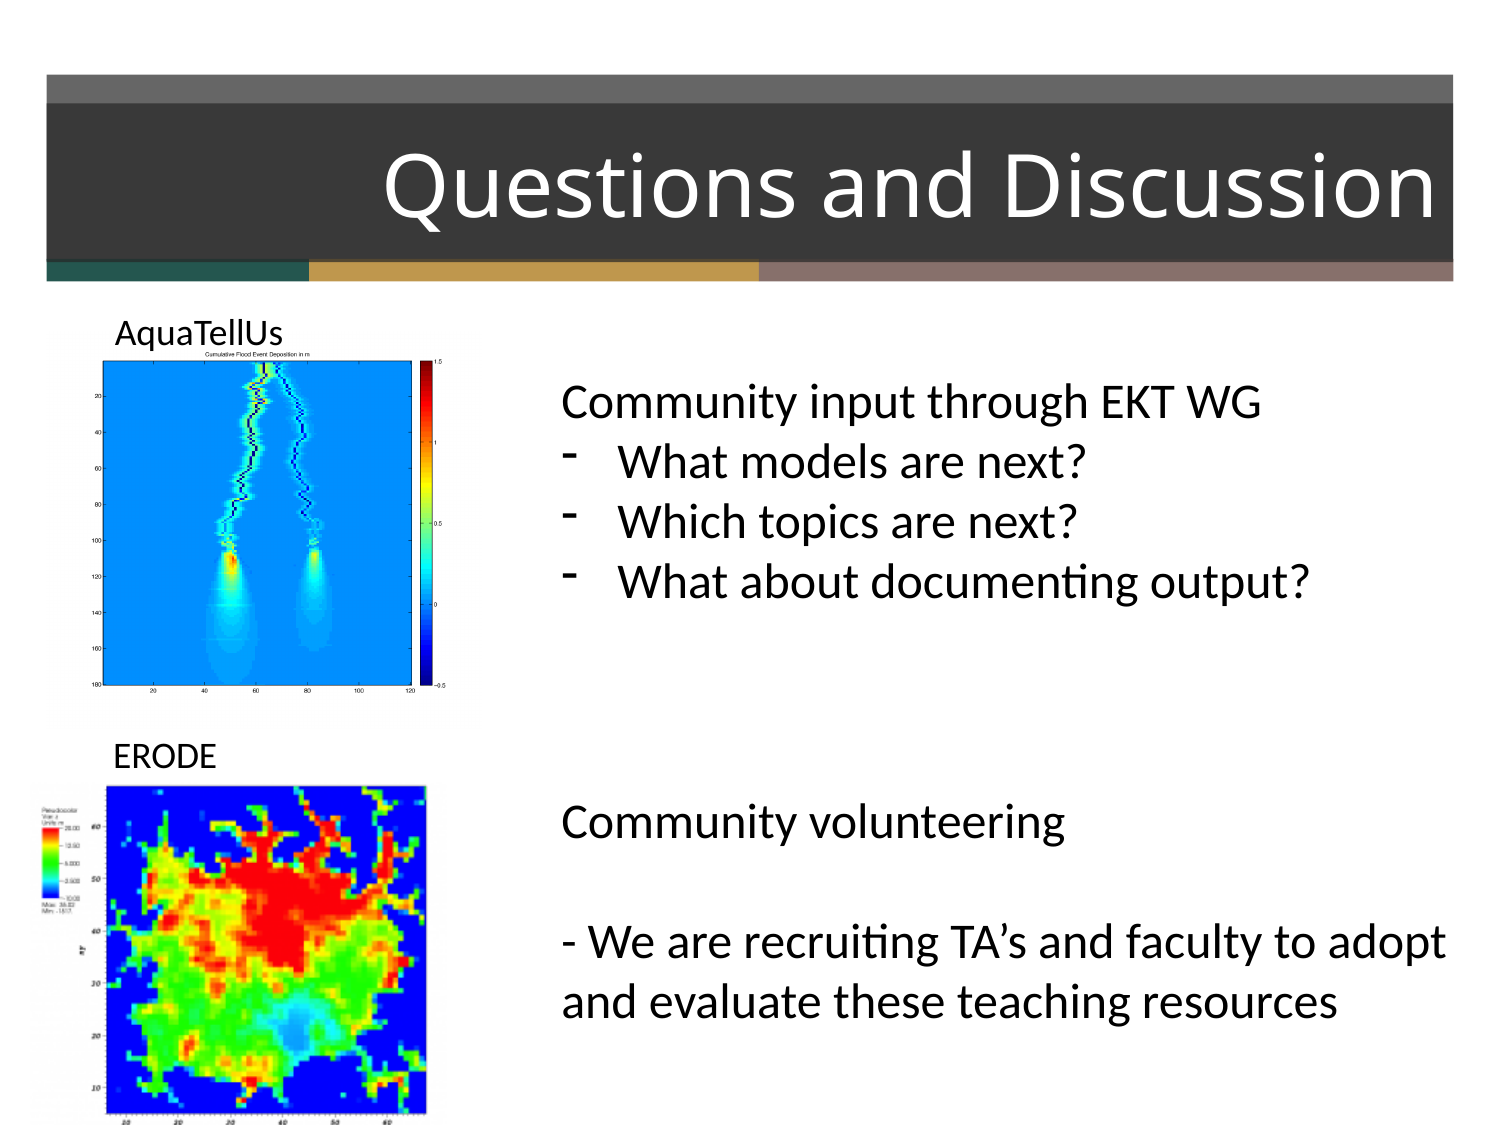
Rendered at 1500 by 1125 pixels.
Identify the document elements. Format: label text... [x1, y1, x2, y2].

text_box AquaTellUs [99, 301, 299, 328]
picture [46, 330, 482, 729]
title Questions and Discussion [46, 103, 1454, 263]
text_box Community input through EKT WG What models are next? Which topics are next? What about documenting output? Community volunteering - We are recruiting TA’s and faculty to adopt and evaluate these teaching resources [546, 361, 1500, 1037]
picture [29, 781, 447, 1125]
text_box ERODE [98, 742, 233, 779]
